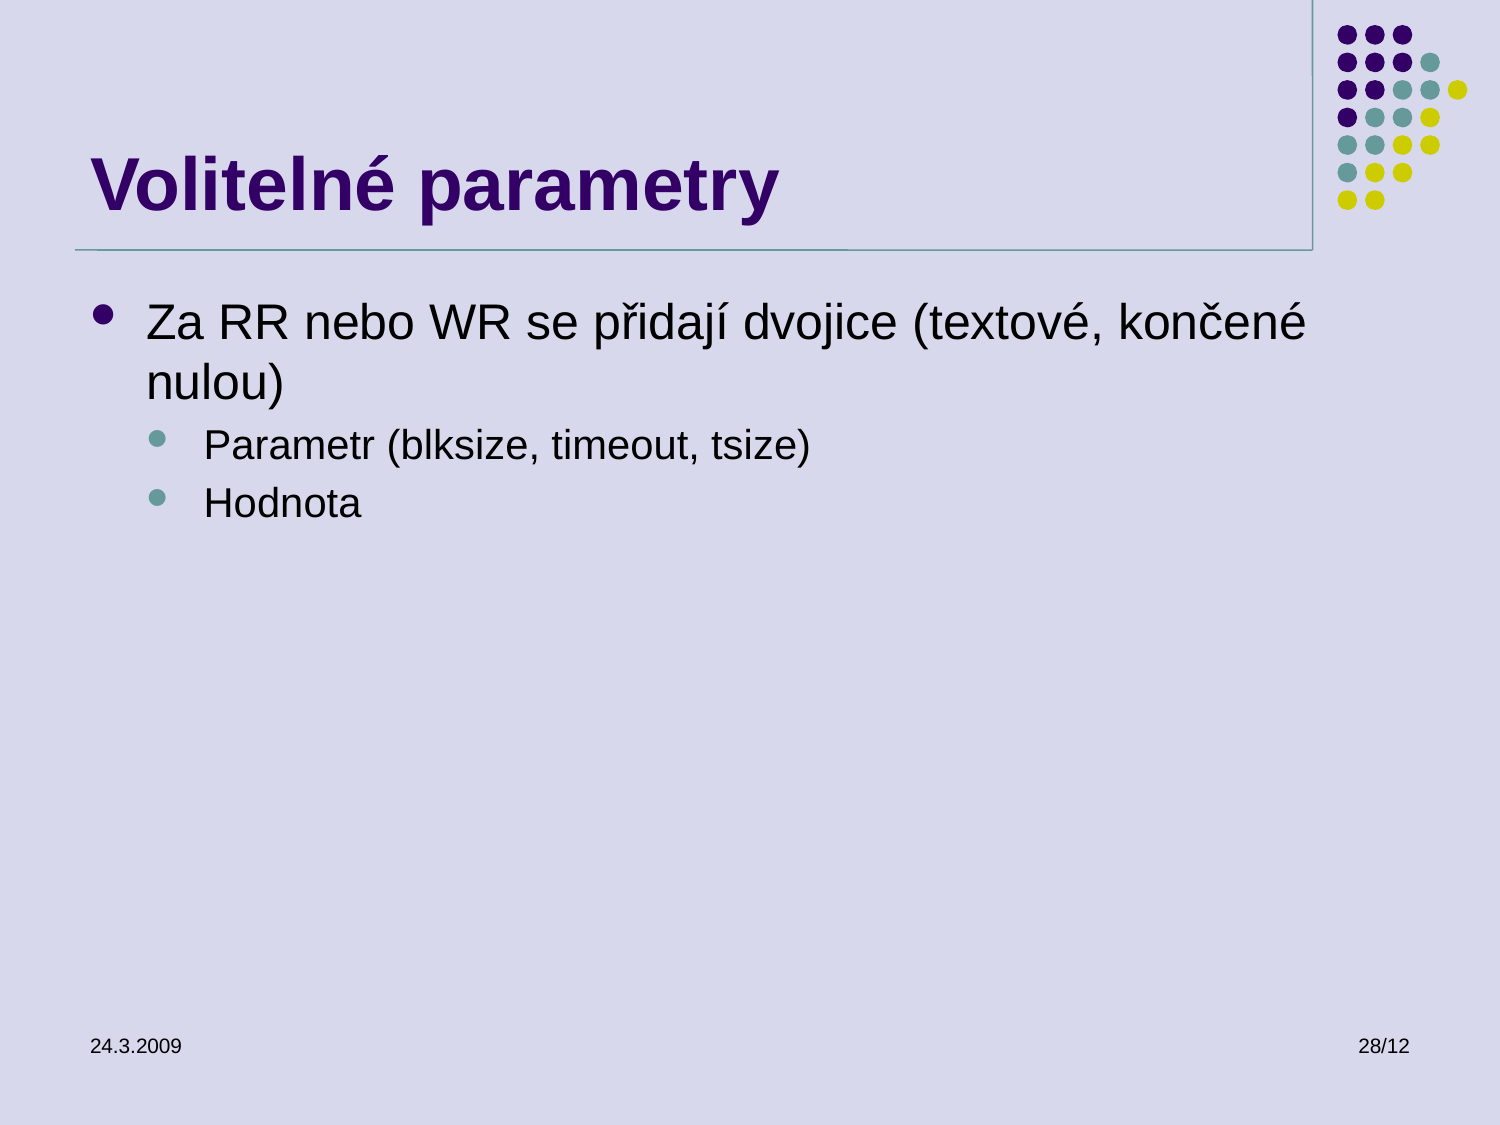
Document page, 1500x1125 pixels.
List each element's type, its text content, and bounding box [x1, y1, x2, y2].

title Volitelné parametry [75, 20, 1313, 233]
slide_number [75, 1025, 425, 1100]
list Za RR nebo WR se přidají dvojice (textové, končené nulou) Parametr (blksize, timeout, tsize) Hodnota [75, 282, 1425, 1006]
slide_number 28/12 [1074, 1025, 1425, 1100]
